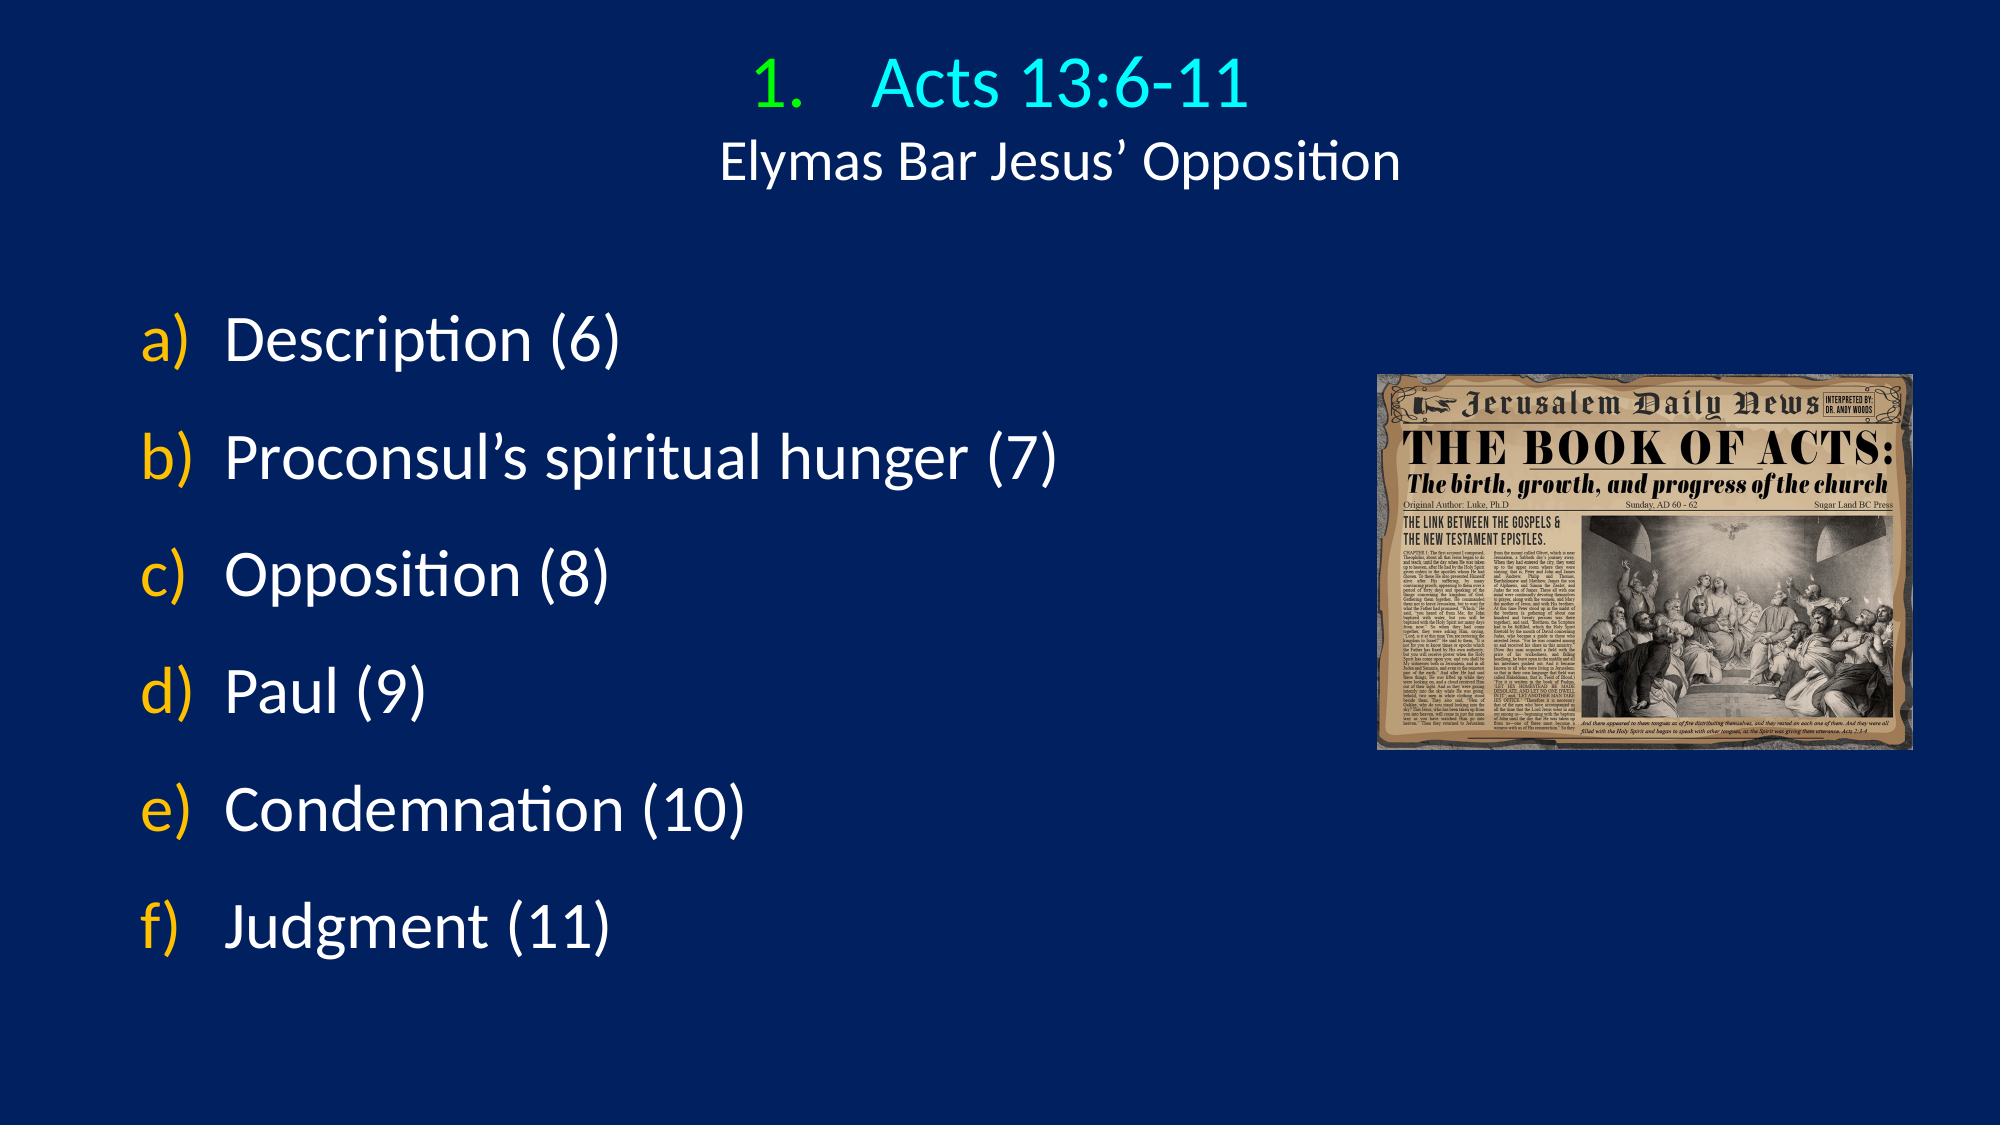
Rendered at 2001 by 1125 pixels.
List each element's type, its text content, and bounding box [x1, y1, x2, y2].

title Acts 13:6-11 Elymas Bar Jesus’ Opposition [449, 37, 1551, 188]
list Description (6) Proconsul’s spiritual hunger (7) Opposition (8) Paul (9) Condemnation (10) Judgment (11) [125, 287, 1400, 975]
picture [1377, 374, 1913, 750]
